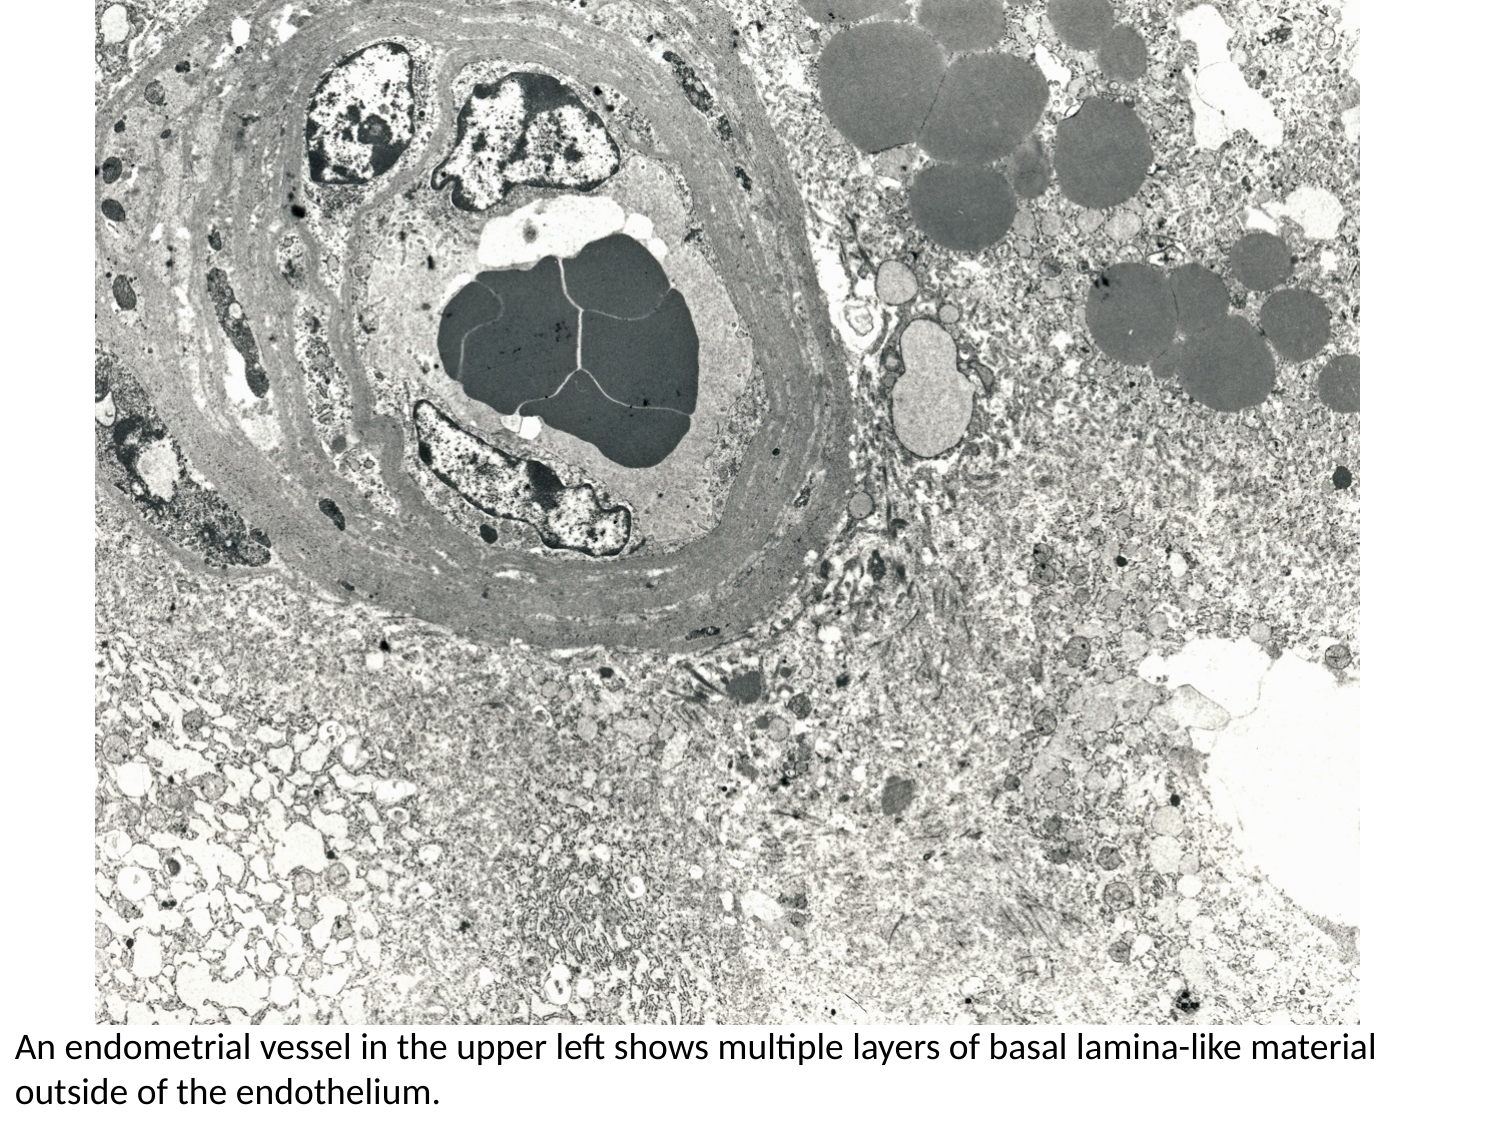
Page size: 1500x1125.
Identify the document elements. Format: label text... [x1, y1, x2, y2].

text_box An endometrial vessel in the upper left shows multiple layers of basal lamina-like material outside of the endothelium. [0, 1014, 1500, 1120]
picture [94, 0, 1360, 1025]
